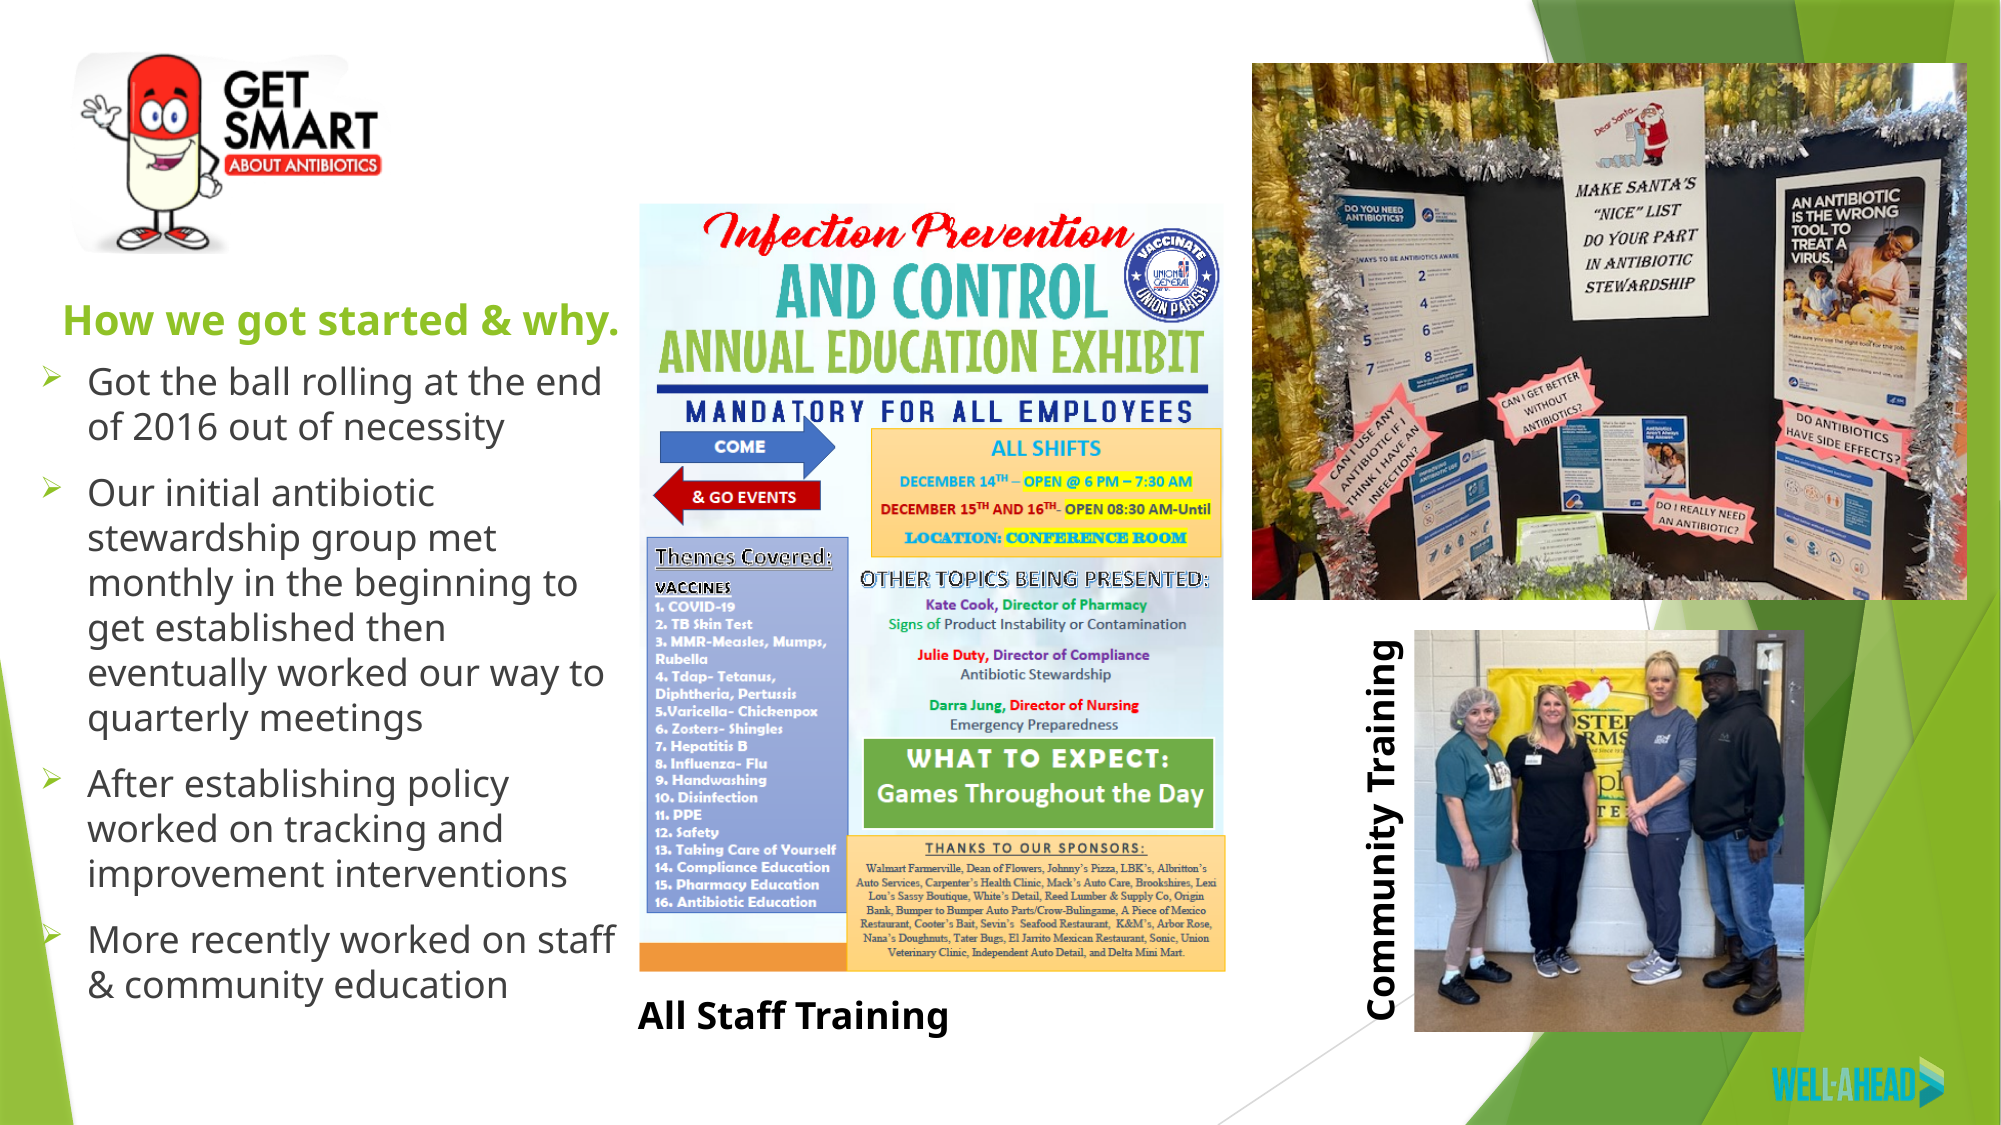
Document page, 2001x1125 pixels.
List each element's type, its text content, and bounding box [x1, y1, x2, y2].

picture [1772, 1056, 1944, 1108]
picture [1408, 630, 1811, 1032]
title How we got started & why… [46, 291, 612, 350]
list Got the ball rolling at the end of 2016 out of necessity Our initial antibiotic stewardship group met monthly in the beginning to get established then eventually worked our way to quarterly meetings After establishing policy worked on tracking and improvement interventions More recently worked on staff & community education [25, 350, 623, 1045]
text_box Community Training [1349, 613, 1426, 1048]
picture [1251, 63, 1967, 601]
text_box All Staff Training [623, 998, 1202, 1045]
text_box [617, 176, 1246, 989]
picture [69, 41, 391, 254]
